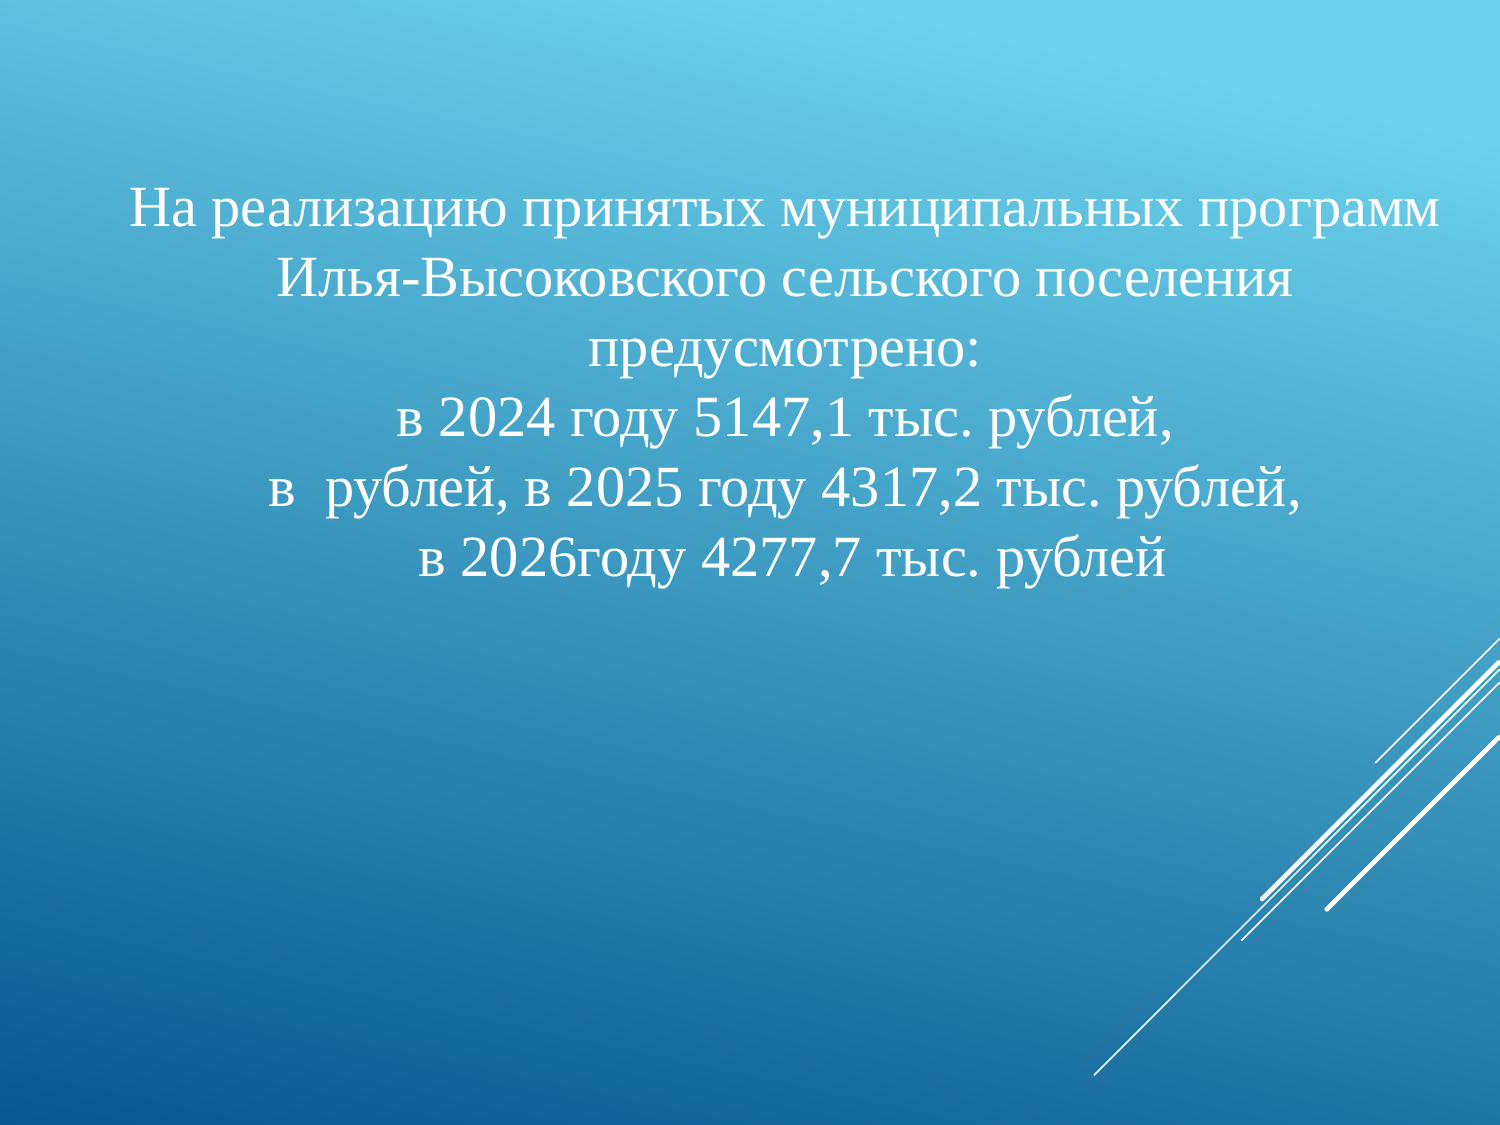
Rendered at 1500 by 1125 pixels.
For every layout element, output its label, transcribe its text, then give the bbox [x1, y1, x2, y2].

text_box На реализацию принятых муниципальных программ Илья-Высоковского сельского поселения предусмотрено: в 2024 году 5147,1 тыс. рублей, в рублей, в 2025 году 4317,2 тыс. рублей, в 2026году 4277,7 тыс. рублей [88, 160, 1483, 596]
